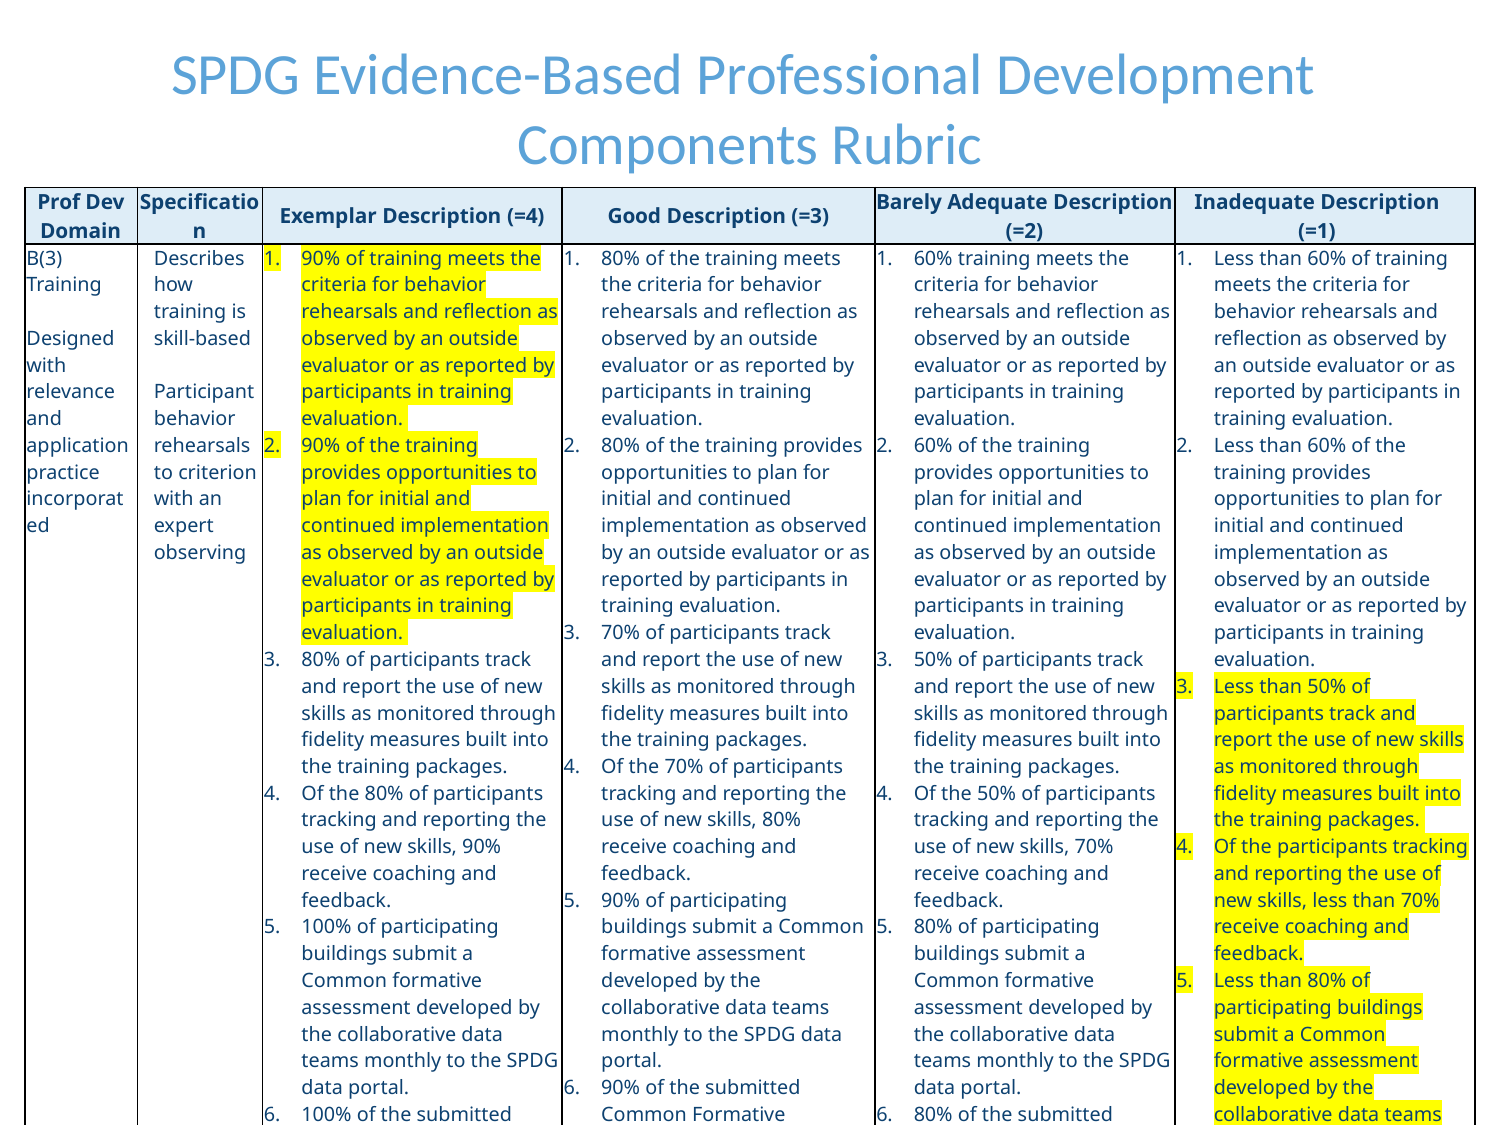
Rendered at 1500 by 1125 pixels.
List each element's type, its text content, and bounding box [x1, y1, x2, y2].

table_cell Describes how training is skill-based Participant behavior rehearsals to criterion with an expert observing [138, 245, 262, 1125]
table_cell B(3) Training Designed with relevance and application practice incorporated [26, 245, 137, 1125]
text_box SPDG Evidence-Based Professional Development Components Rubric [74, 24, 1425, 187]
table_header Prof Dev Domain [26, 188, 137, 243]
table_cell 60% training meets the criteria for behavior rehearsals and reflection as observed by an outside evaluator or as reported by participants in training evaluation. 60% of the training provides opportunities to plan for initial and continued implementation as observed by an outside evaluator or as reported by participants in training evaluation. 50% of participants track and report the use of new skills as monitored through fidelity measures built into the training packages. Of the 50% of participants tracking and reporting the use of new skills, 70% receive coaching and feedback. 80% of participating buildings submit a Common formative assessment developed by the collaborative data teams monthly to the SPDG data portal. 80% of the submitted Common Formative Assessments are vetted by the RPDC consultants and posted to the public access area of the SPDG data portal. [876, 245, 1174, 1125]
table_header Specification [138, 188, 262, 243]
table_cell Less than 60% of training meets the criteria for behavior rehearsals and reflection as observed by an outside evaluator or as reported by participants in training evaluation. Less than 60% of the training provides opportunities to plan for initial and continued implementation as observed by an outside evaluator or as reported by participants in training evaluation. Less than 50% of participants track and report the use of new skills as monitored through fidelity measures built into the training packages. Of the participants tracking and reporting the use of new skills, less than 70% receive coaching and feedback. Less than 80% of participating buildings submit a Common formative assessment developed by the collaborative data teams monthly to the SPDG data portal. Less than 80% of the submitted Common Formative Assessments are vetted by the RPDC consultants and posted to the public access area of the SPDG data portal. [1176, 245, 1474, 1125]
table_cell 90% of training meets the criteria for behavior rehearsals and reflection as observed by an outside evaluator or as reported by participants in training evaluation. 90% of the training provides opportunities to plan for initial and continued implementation as observed by an outside evaluator or as reported by participants in training evaluation. 80% of participants track and report the use of new skills as monitored through fidelity measures built into the training packages. Of the 80% of participants tracking and reporting the use of new skills, 90% receive coaching and feedback. 100% of participating buildings submit a Common formative assessment developed by the collaborative data teams monthly to the SPDG data portal. 100% of the submitted Common Formative Assessments are vetted by the RPDC consultants and posted to the public access area of the SPDG data portal. [263, 245, 561, 1125]
table_cell 80% of the training meets the criteria for behavior rehearsals and reflection as observed by an outside evaluator or as reported by participants in training evaluation. 80% of the training provides opportunities to plan for initial and continued implementation as observed by an outside evaluator or as reported by participants in training evaluation. 70% of participants track and report the use of new skills as monitored through fidelity measures built into the training packages. Of the 70% of participants tracking and reporting the use of new skills, 80% receive coaching and feedback. 90% of participating buildings submit a Common formative assessment developed by the collaborative data teams monthly to the SPDG data portal. 90% of the submitted Common Formative Assessments are vetted by the RPDC consultants and posted to the public access area of the SPDG data portal. [563, 245, 874, 1125]
table_header Good Description (=3) [563, 188, 874, 243]
table_header Exemplar Description (=4) [263, 188, 561, 243]
table_header Inadequate Description (=1) [1176, 188, 1474, 243]
table_header Barely Adequate Description (=2) [876, 188, 1174, 243]
